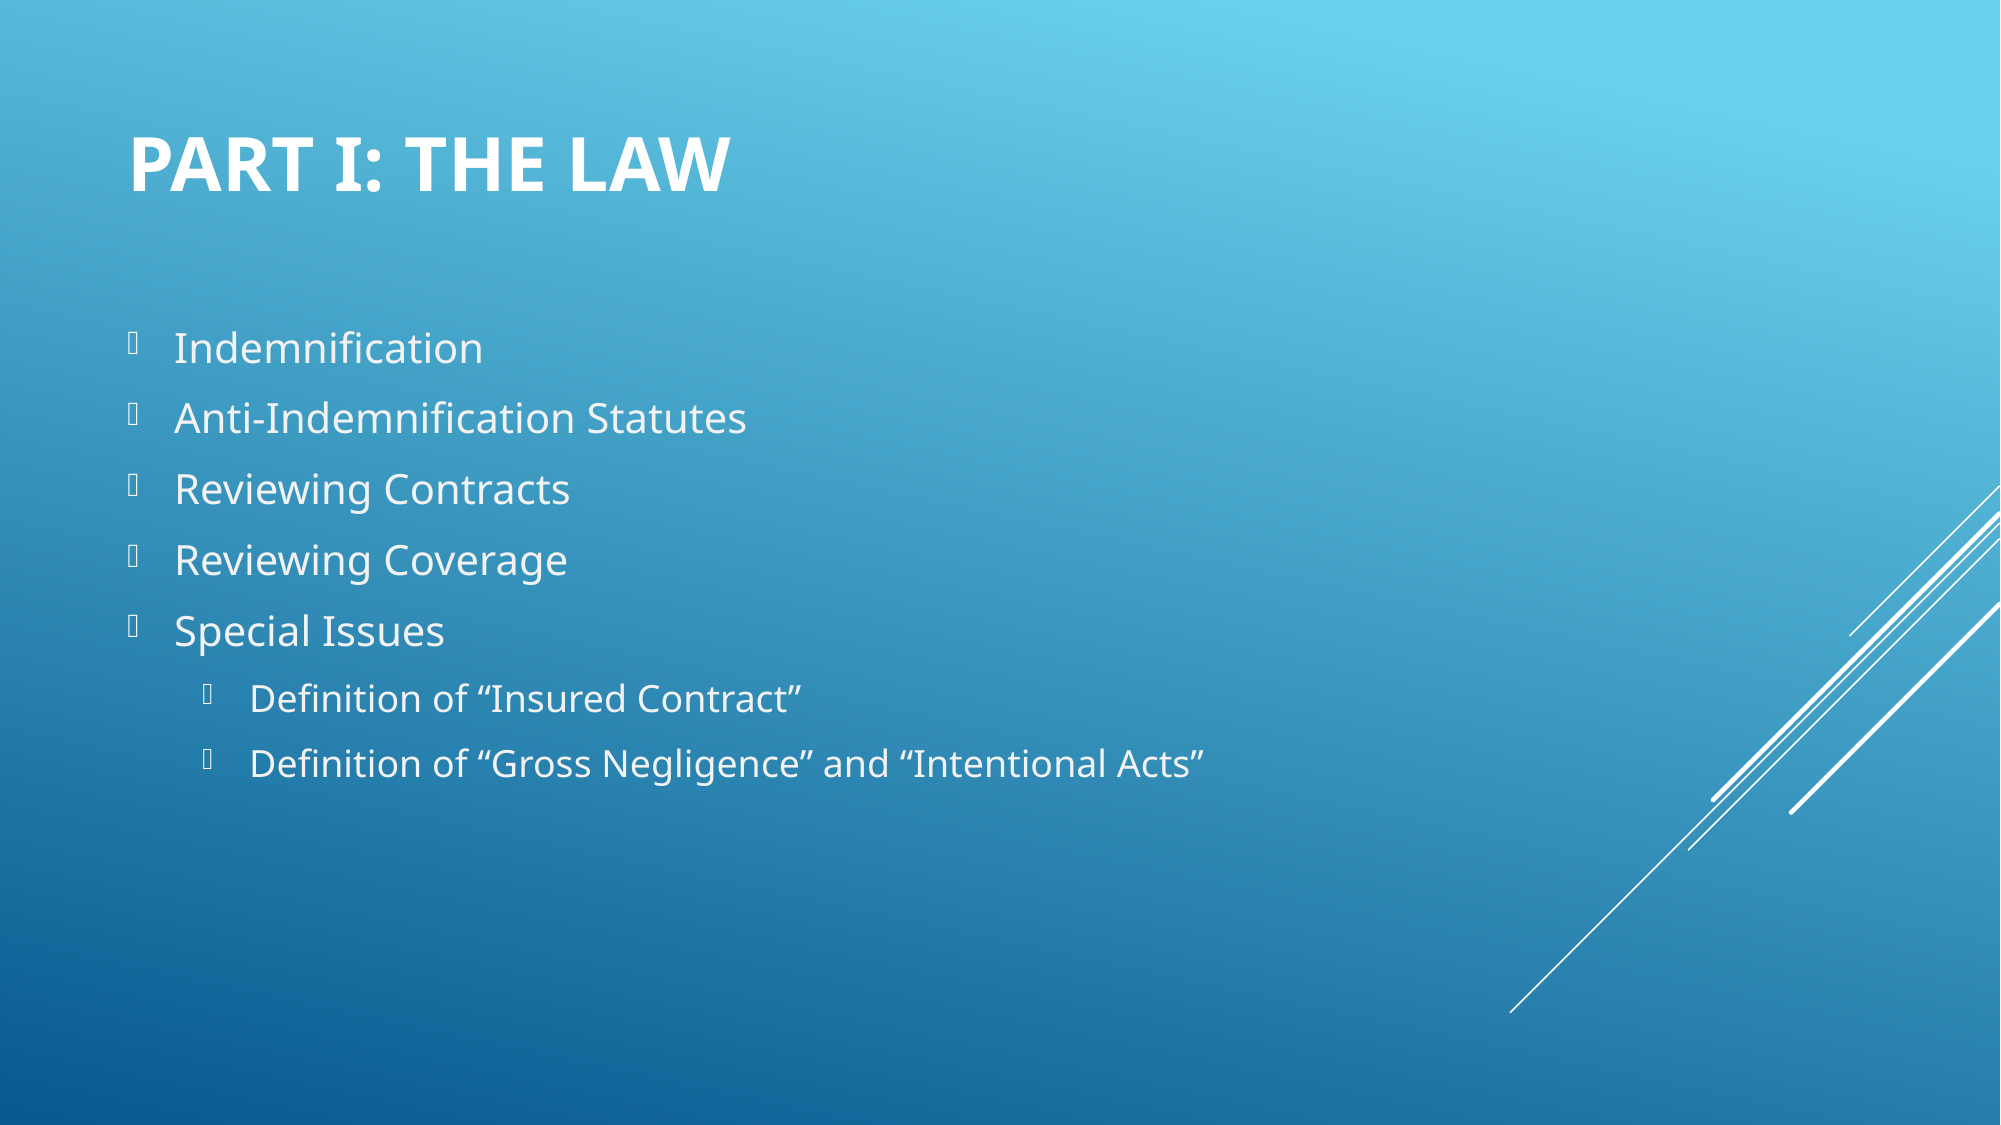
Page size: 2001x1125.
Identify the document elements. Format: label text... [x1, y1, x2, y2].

list Indemnification Anti-Indemnification Statutes Reviewing Contracts Reviewing Coverage Special Issues Definition of “Insured Contract” Definition of “Gross Negligence” and “Intentional Acts” [112, 241, 1513, 800]
title Part i: the law [112, 37, 1513, 241]
